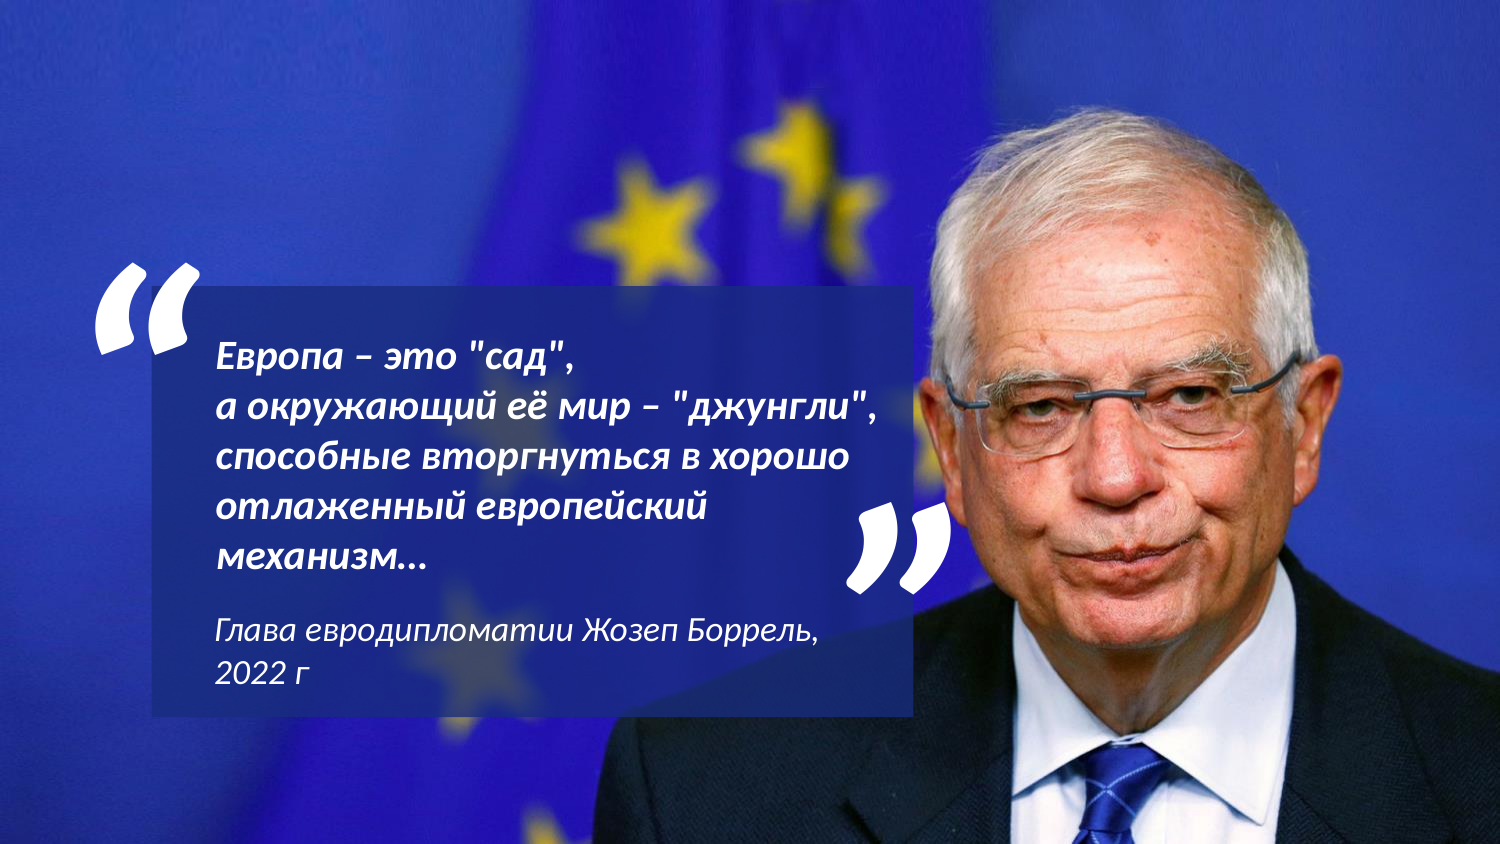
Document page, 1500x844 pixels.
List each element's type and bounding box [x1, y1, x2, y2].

text_box [44, 167, 1003, 718]
picture [0, 0, 1500, 844]
